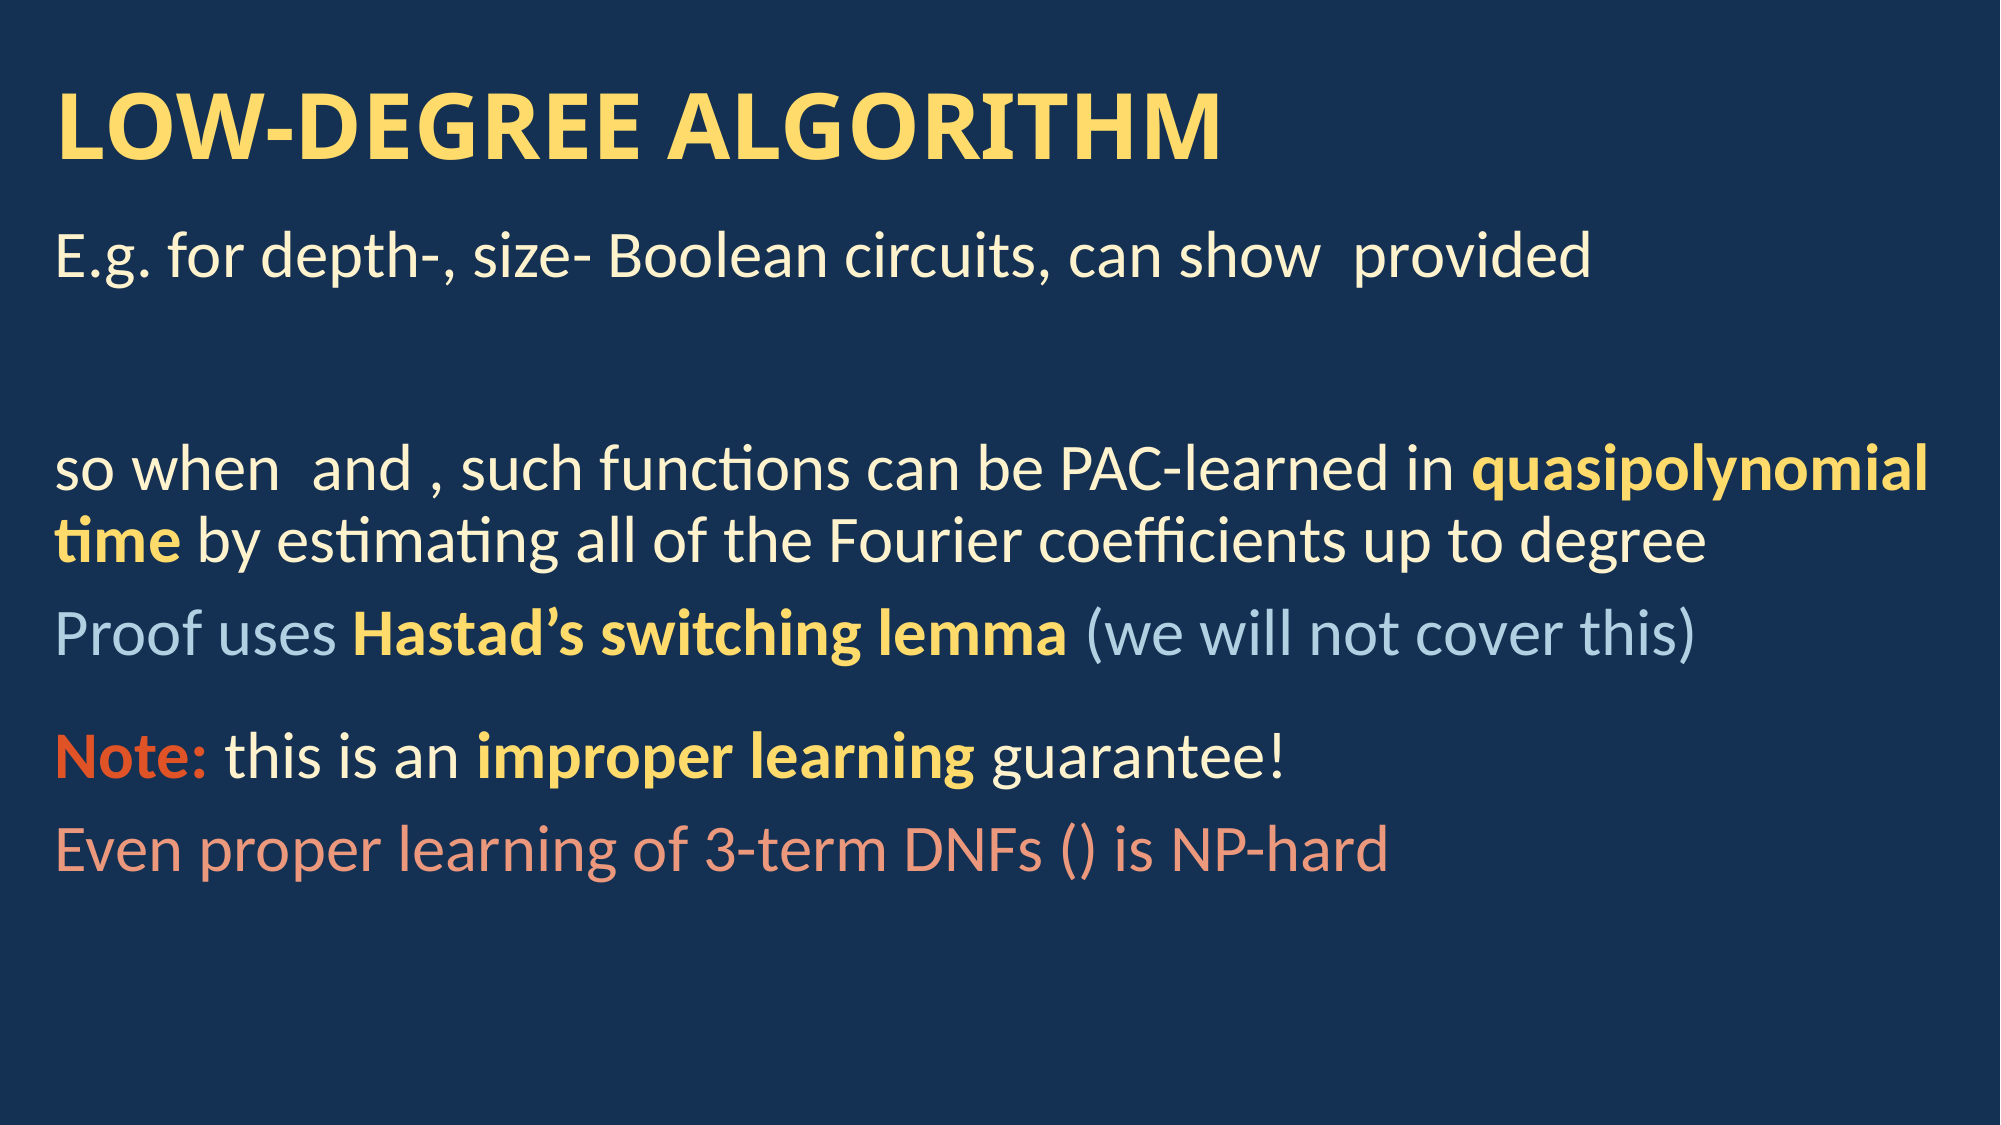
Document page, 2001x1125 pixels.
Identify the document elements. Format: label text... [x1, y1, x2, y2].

title LOW-DEGREE ALGORITHM [39, 46, 1960, 213]
